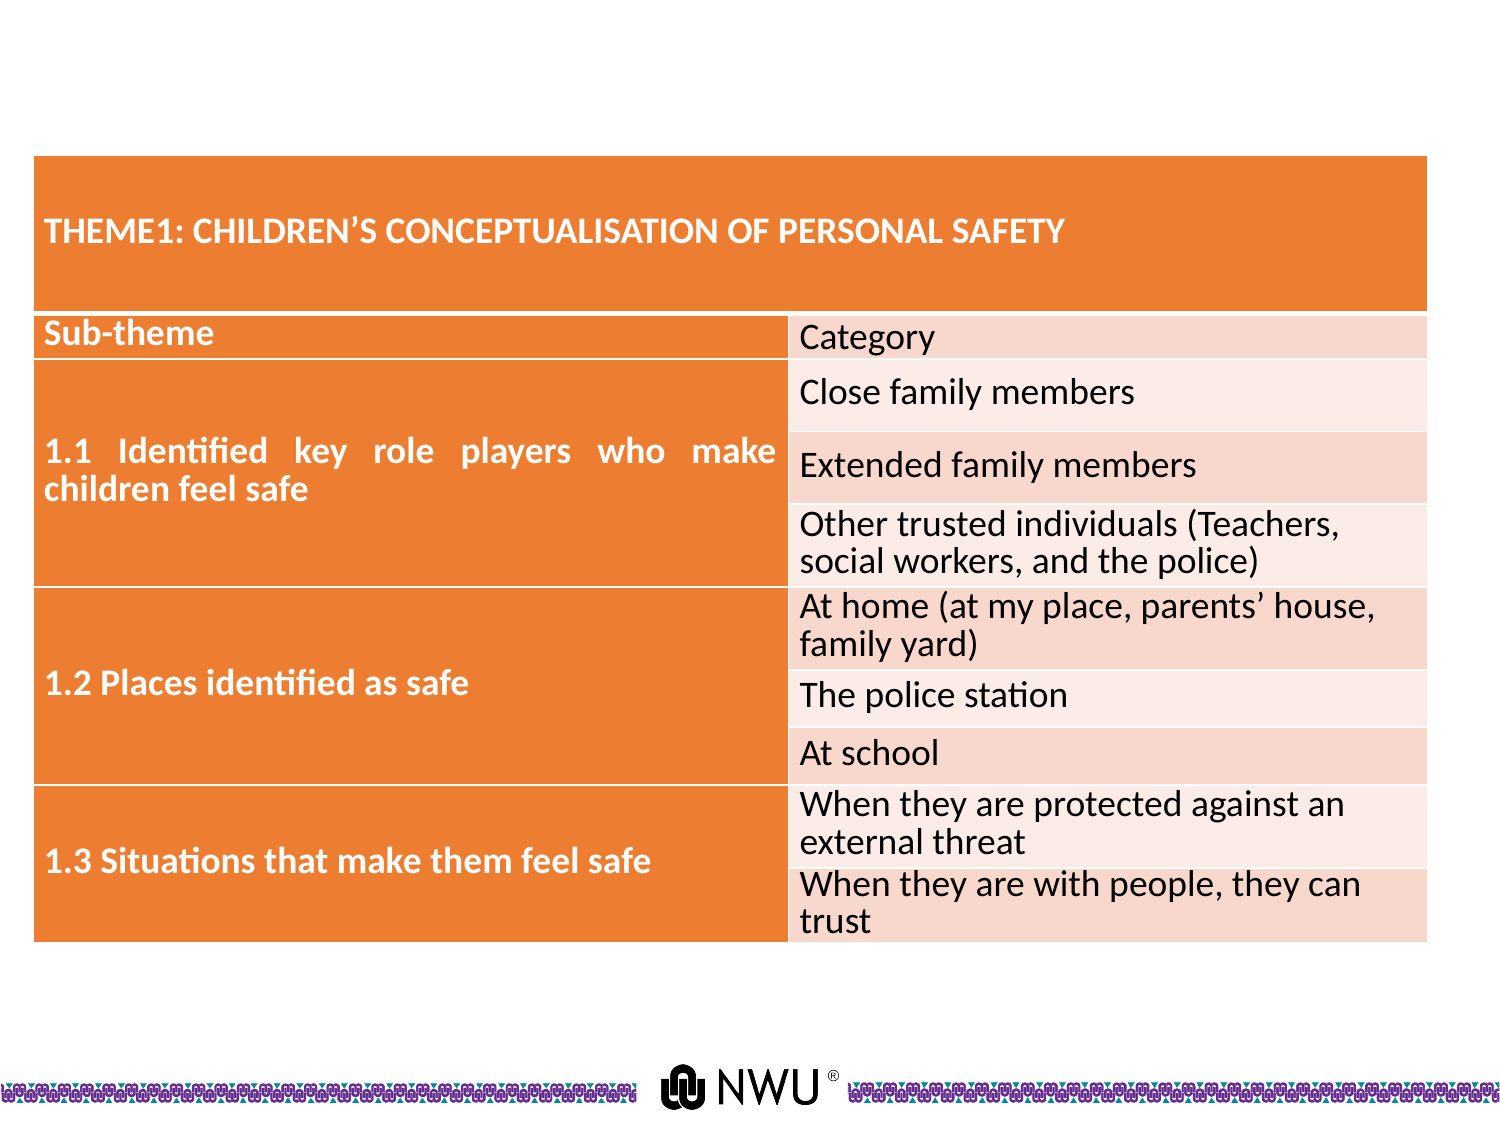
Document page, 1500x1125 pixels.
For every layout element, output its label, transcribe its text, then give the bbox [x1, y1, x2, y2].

table_cell 1.3 Situations that make them feel safe [34, 786, 788, 942]
table_header THEME1: CHILDREN’S CONCEPTUALISATION OF PERSONAL SAFETY [34, 156, 1427, 311]
table_cell Sub-theme [34, 316, 788, 358]
table_cell Category [789, 316, 1427, 358]
table_cell At home (at my place, parents’ house, family yard) [789, 588, 1427, 669]
table_cell The police station [789, 671, 1427, 726]
table_cell 1.1 Identified key role players who make children feel safe [34, 360, 788, 586]
table_cell Close family members [789, 360, 1427, 431]
picture [847, 1080, 1500, 1105]
table_cell 1.2 Places identified as safe [34, 588, 788, 784]
picture [0, 1081, 637, 1105]
table_cell When they are protected against an external threat [789, 786, 1427, 867]
table_cell At school [789, 728, 1427, 784]
picture [661, 1064, 839, 1110]
table_cell Extended family members [789, 432, 1427, 503]
table_cell Other trusted individuals (Teachers, social workers, and the police) [789, 505, 1427, 586]
table_cell When they are with people, they can trust [789, 869, 1427, 942]
